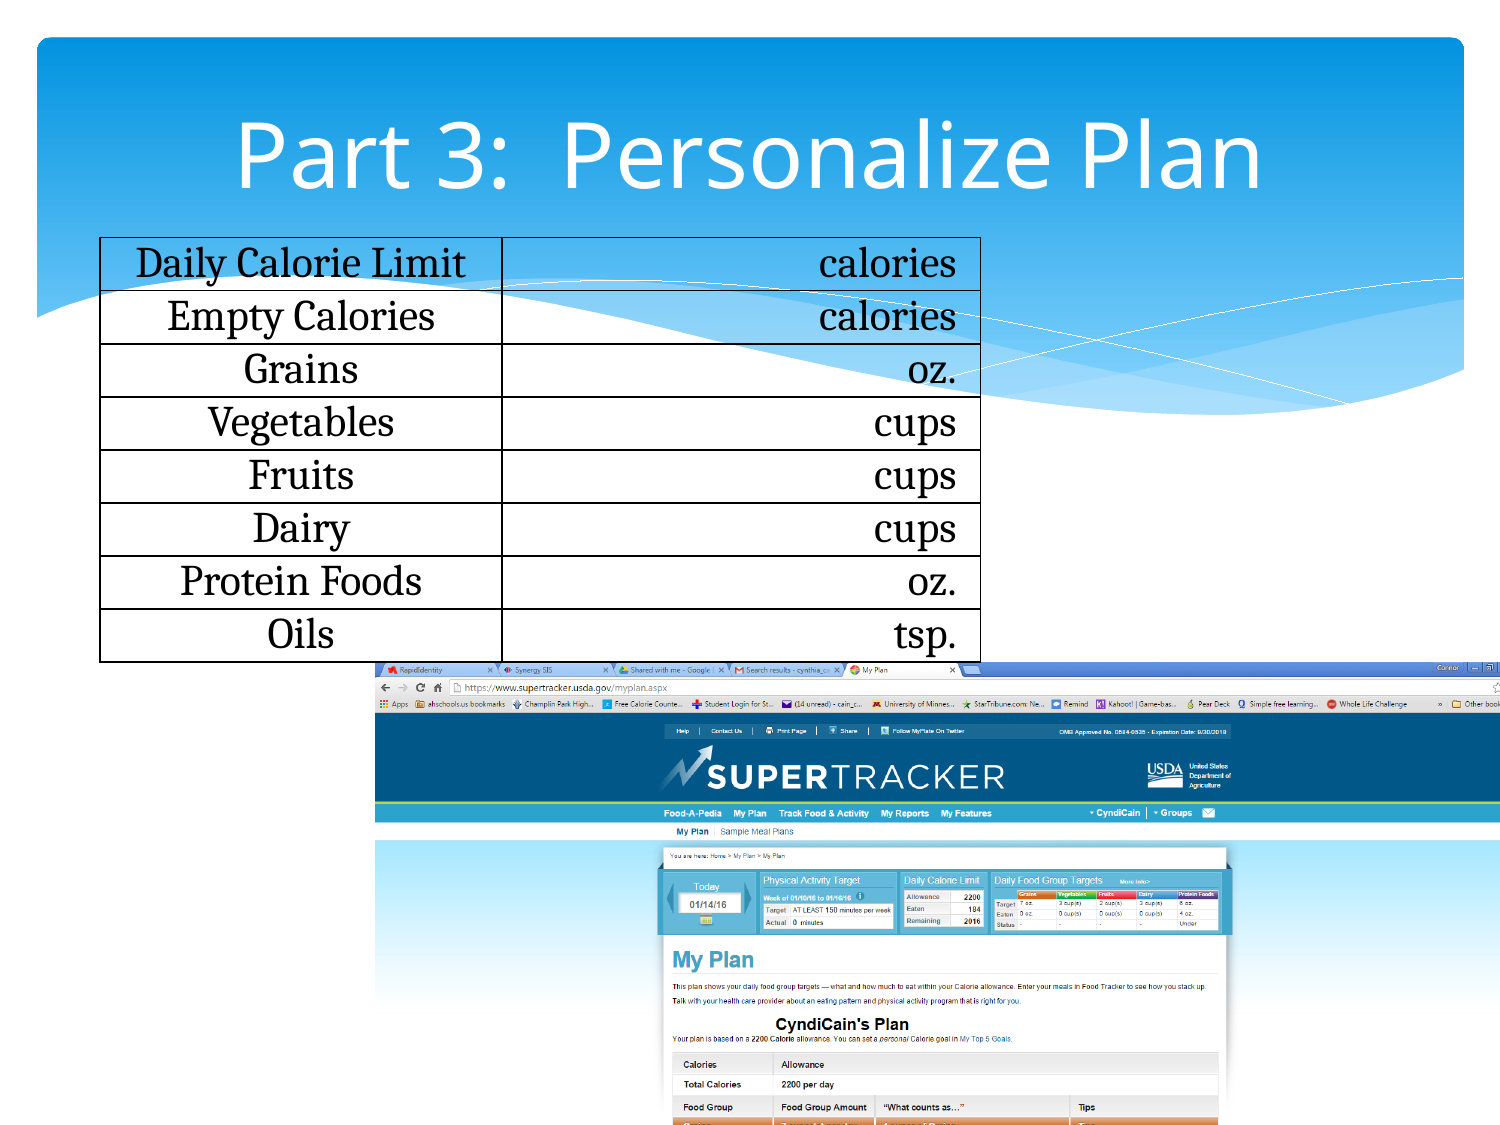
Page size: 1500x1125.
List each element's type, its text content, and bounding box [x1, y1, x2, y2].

table_cell Oils [101, 610, 501, 661]
table_cell Protein Foods [101, 557, 501, 608]
table_cell Vegetables [101, 398, 501, 449]
table_cell calories [503, 291, 980, 343]
table_cell Empty Calories [101, 291, 501, 343]
table_header calories [503, 256, 980, 290]
table_cell cups [503, 398, 980, 449]
table_cell tsp. [503, 610, 980, 660]
table_cell oz. [503, 557, 980, 608]
picture [374, 662, 1500, 1125]
table_header Daily Calorie Limit [101, 256, 501, 290]
text_box Part 3: Personalize Plan [74, 49, 1425, 256]
table_cell Fruits [101, 451, 501, 502]
table_cell Grains [101, 345, 501, 396]
table_cell cups [503, 451, 980, 502]
table_cell oz. [503, 345, 980, 396]
table_cell Dairy [101, 504, 501, 555]
table_cell cups [503, 504, 980, 555]
